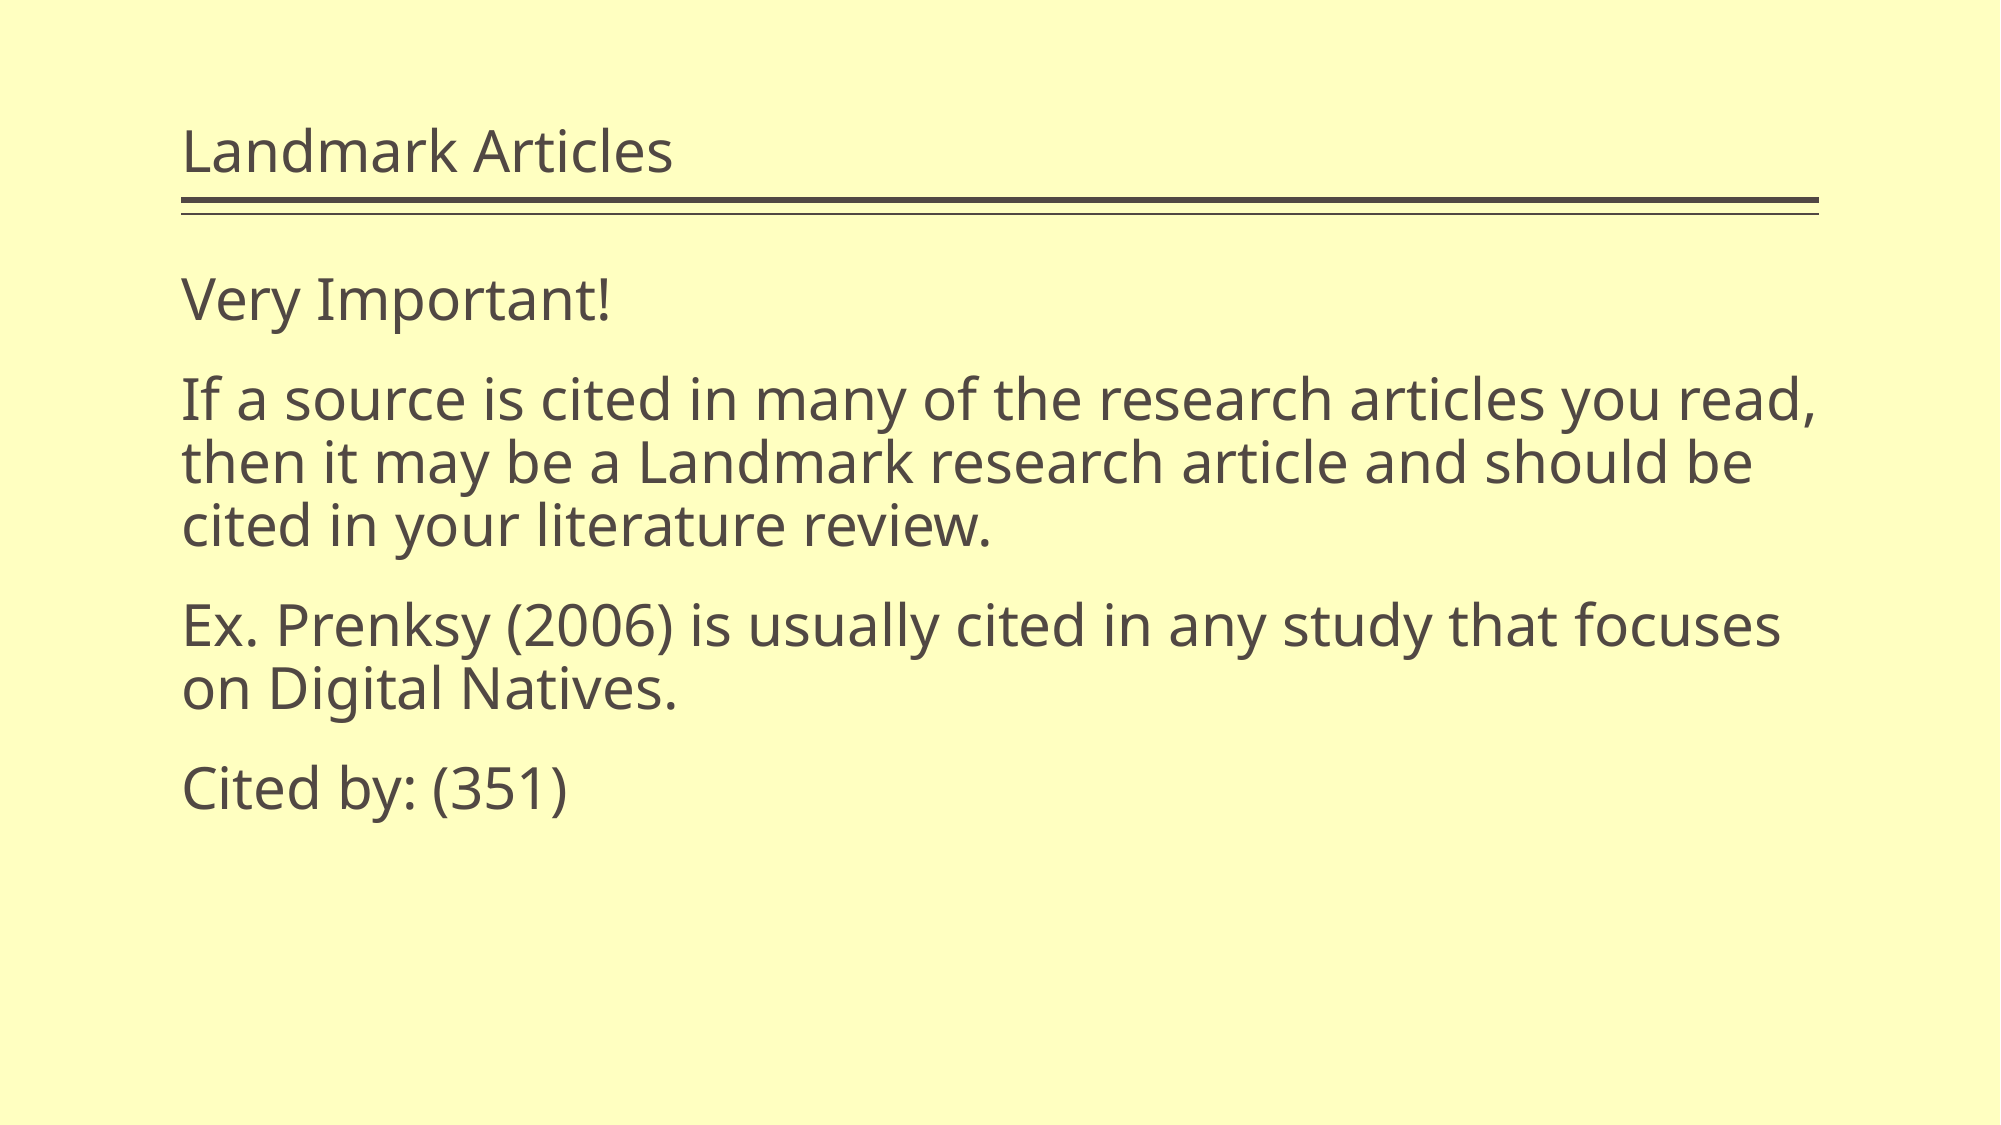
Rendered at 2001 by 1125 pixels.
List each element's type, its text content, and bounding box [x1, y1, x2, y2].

title Landmark Articles [181, 12, 1819, 193]
list Very Important! If a source is cited in many of the research articles you read, then it may be a Landmark research article and should be cited in your literature review. Ex. Prenksy (2006) is usually cited in any study that focuses on Digital Natives. Cited by: (351) [181, 262, 1819, 1013]
